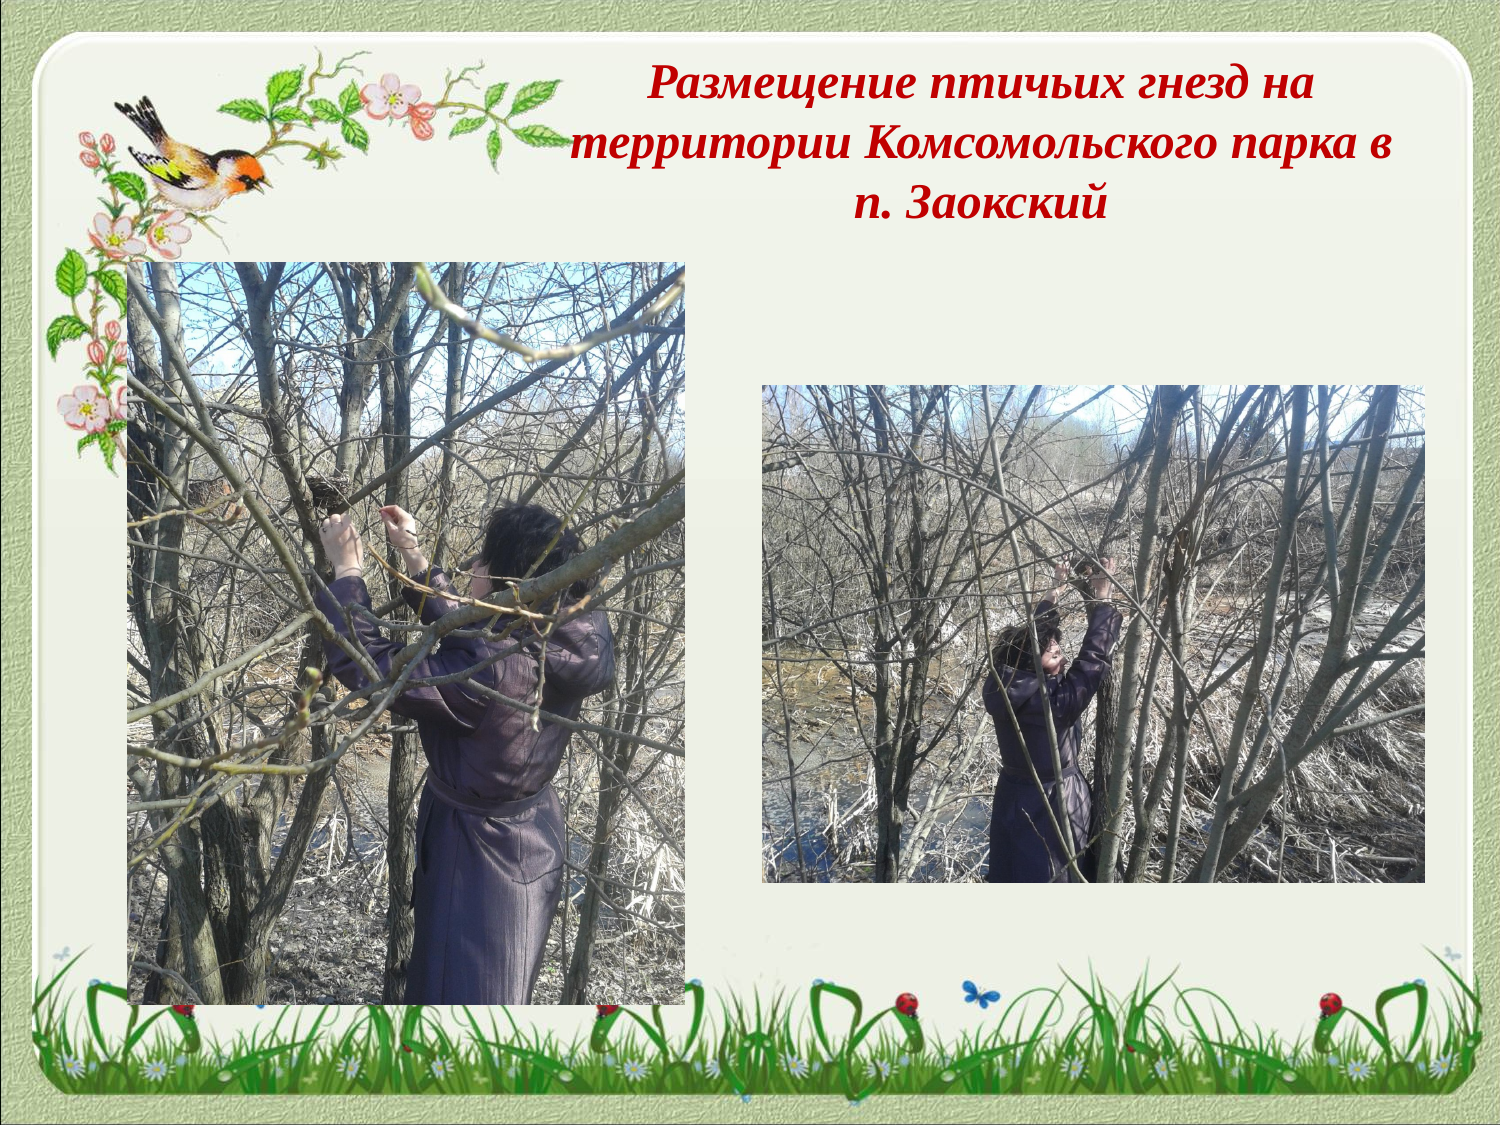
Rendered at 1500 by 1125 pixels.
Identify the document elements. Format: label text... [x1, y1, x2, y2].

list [762, 384, 1426, 883]
picture [0, 0, 1500, 1125]
title Размещение птичьих гнезд на территории Комсомольского парка в п. Заокский [537, 45, 1425, 233]
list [127, 262, 685, 1006]
